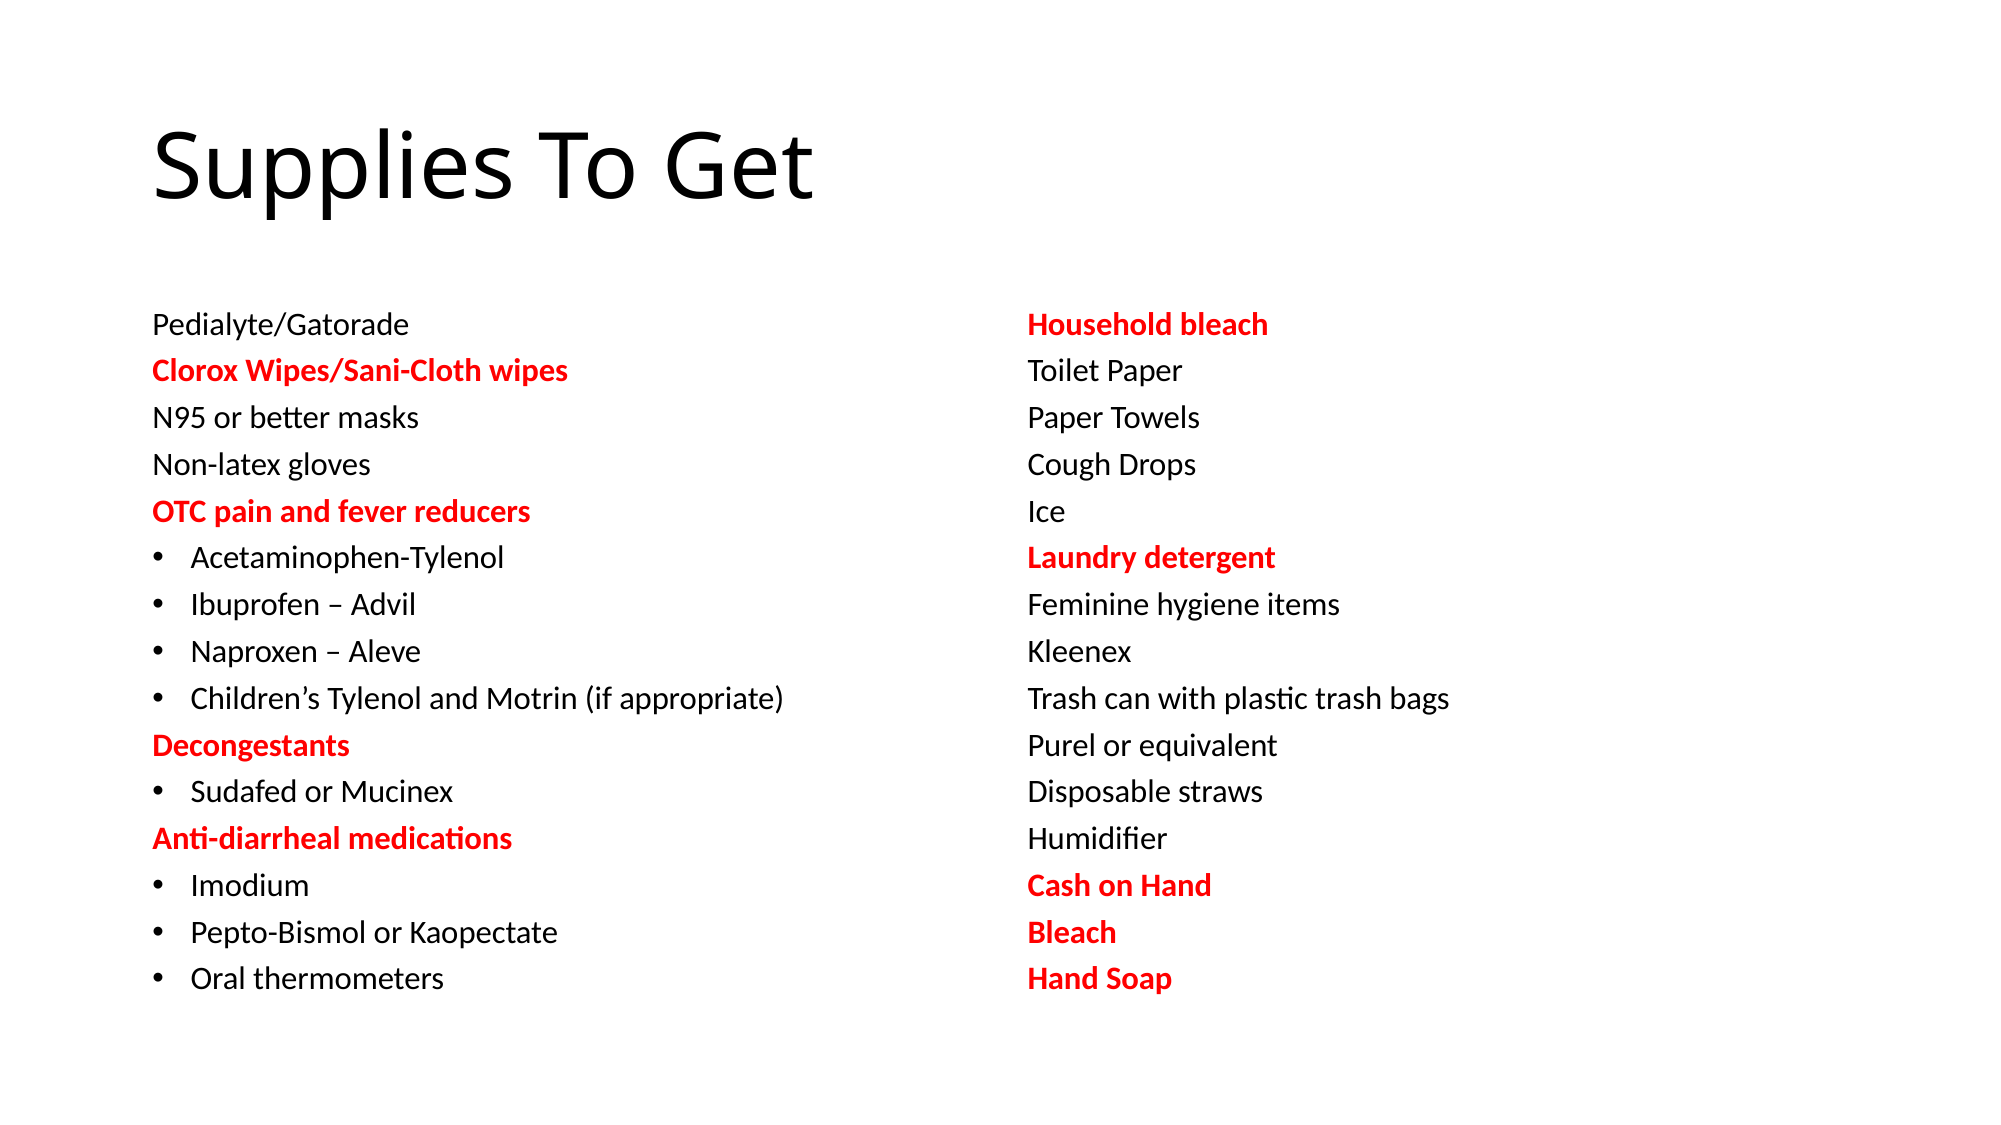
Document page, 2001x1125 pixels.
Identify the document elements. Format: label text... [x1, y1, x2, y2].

title Supplies To Get [137, 59, 1863, 278]
list Pedialyte/Gatorade Clorox Wipes/Sani-Cloth wipes N95 or better masks Non-latex gloves OTC pain and fever reducers Acetaminophen-Tylenol Ibuprofen – Advil Naproxen – Aleve Children’s Tylenol and Motrin (if appropriate) Decongestants Sudafed or Mucinex Anti-diarrheal medications Imodium Pepto-Bismol or Kaopectate Oral thermometers [137, 299, 988, 1014]
list Household bleach Toilet Paper Paper Towels Cough Drops Ice Laundry detergent Feminine hygiene items Kleenex Trash can with plastic trash bags Purel or equivalent Disposable straws Humidifier Cash on Hand Bleach Hand Soap [1012, 299, 1863, 1014]
